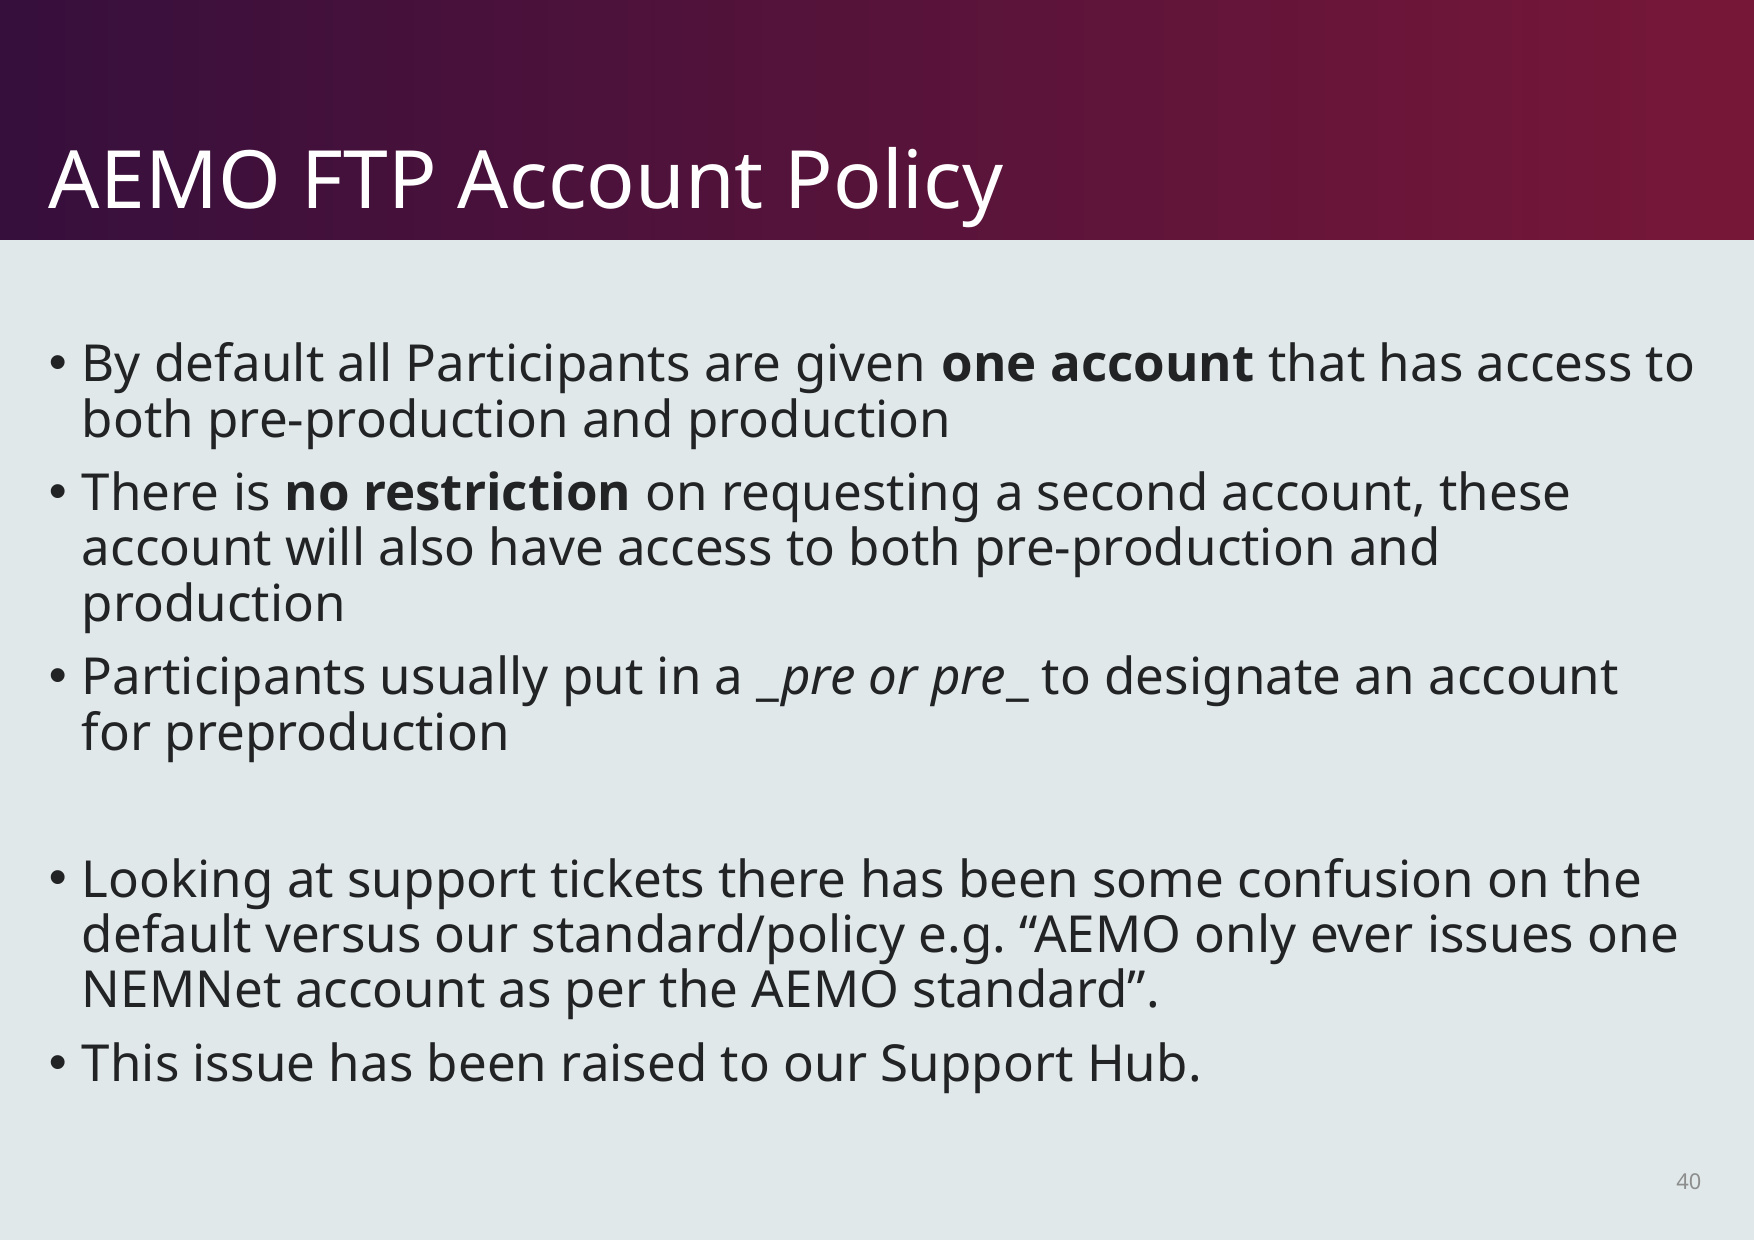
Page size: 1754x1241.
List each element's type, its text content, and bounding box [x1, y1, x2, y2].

slide_number 40 [1633, 1149, 1717, 1216]
title AEMO FTP Account Policy [33, 18, 1550, 233]
list By default all Participants are given one account that has access to both pre-production and production There is no restriction on requesting a second account, these account will also have access to both pre-production and production Participants usually put in a _pre or pre_ to designate an account for preproduction Looking at support tickets there has been some confusion on the default versus our standard/policy e.g. “AEMO only ever issues one NEMNet account as per the AEMO standard”. This issue has been raised to our Support Hub. [33, 330, 1717, 1117]
